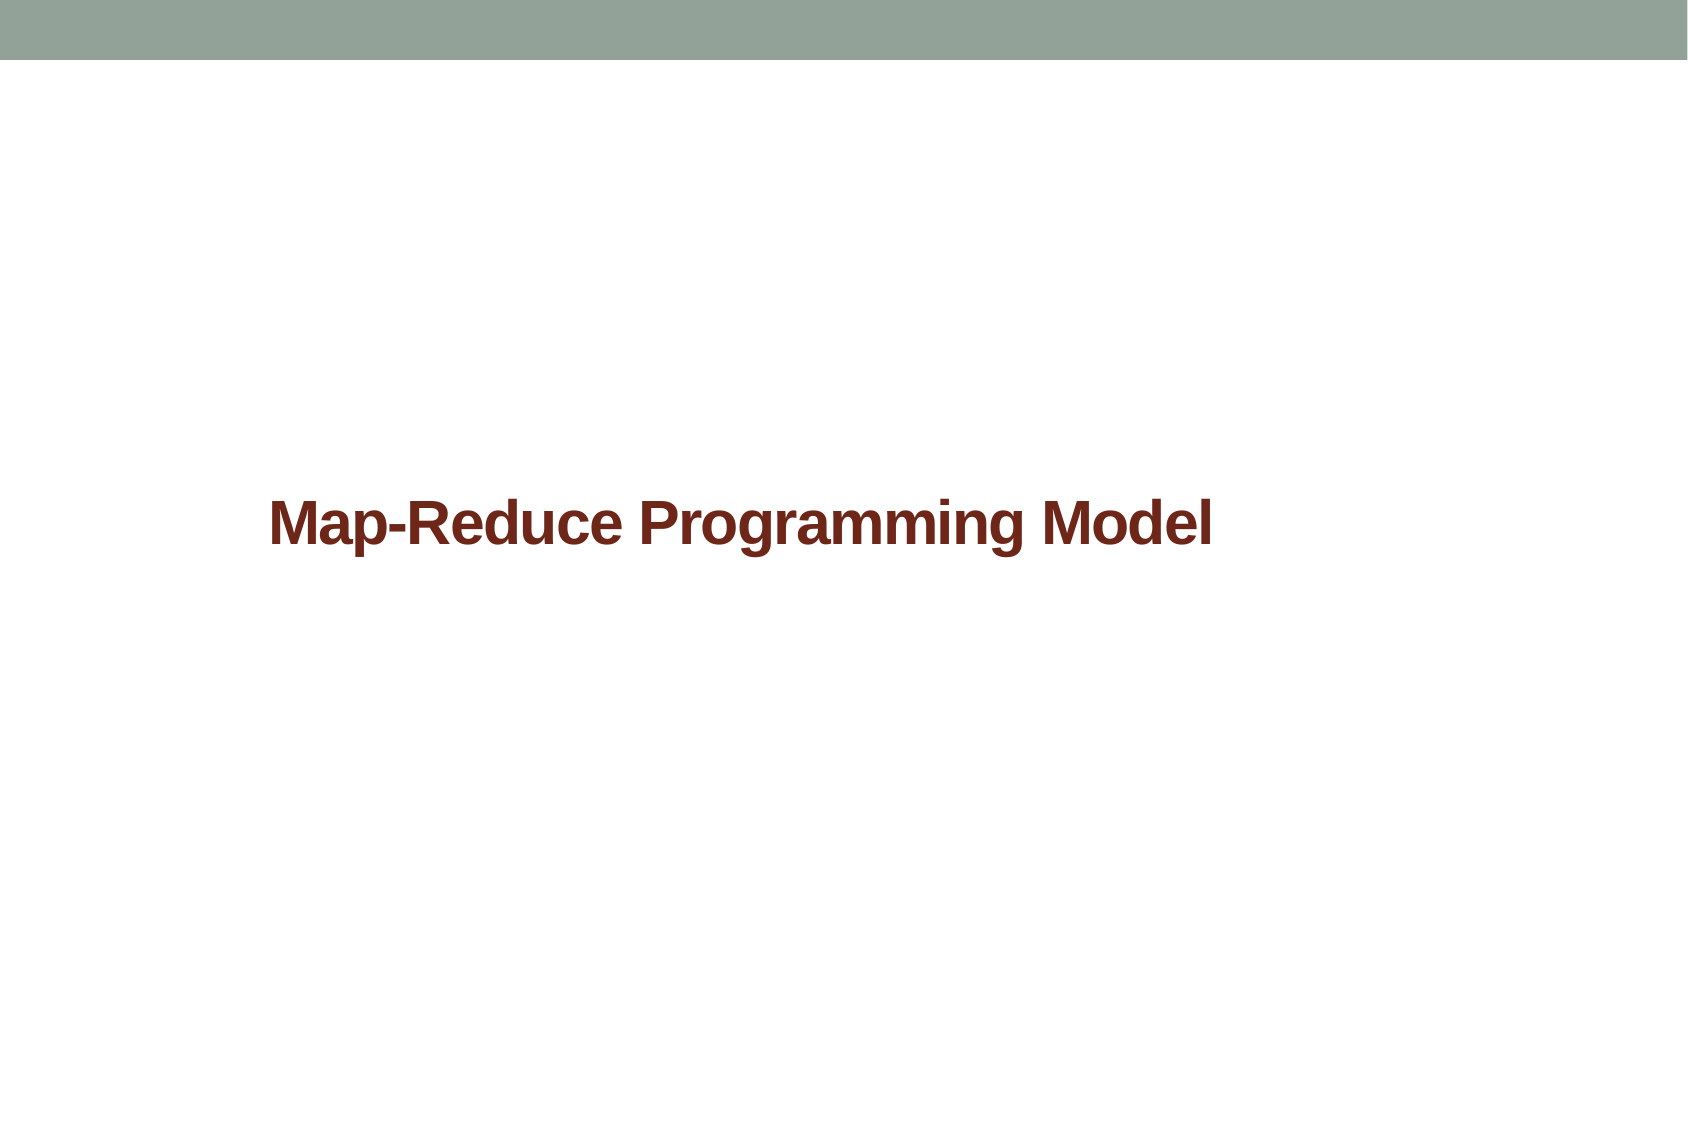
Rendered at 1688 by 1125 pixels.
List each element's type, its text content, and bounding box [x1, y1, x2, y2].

title Map-Reduce Programming Model [256, 474, 1291, 564]
